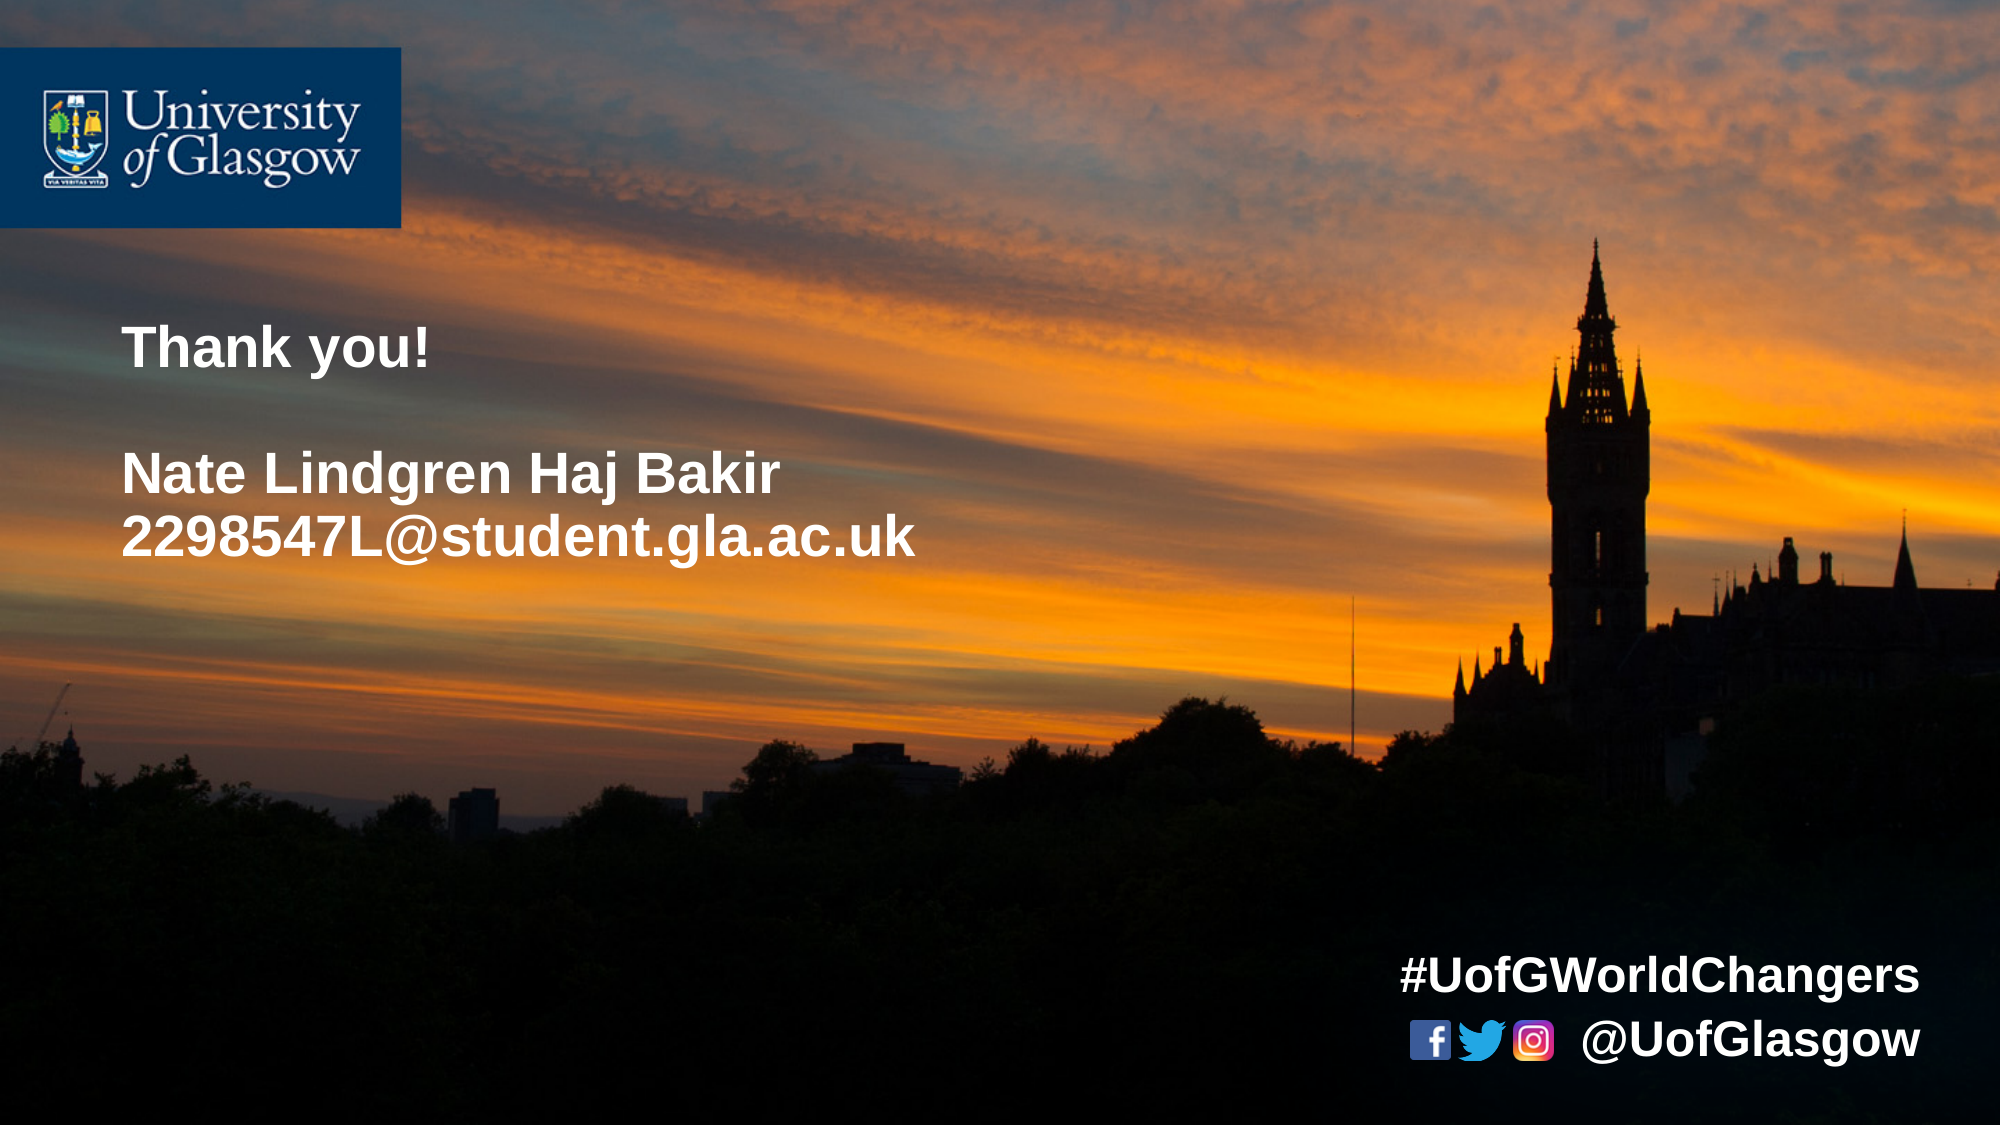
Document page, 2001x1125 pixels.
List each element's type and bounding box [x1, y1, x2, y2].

picture [0, 0, 2000, 1125]
text_box [1375, 934, 1936, 1076]
